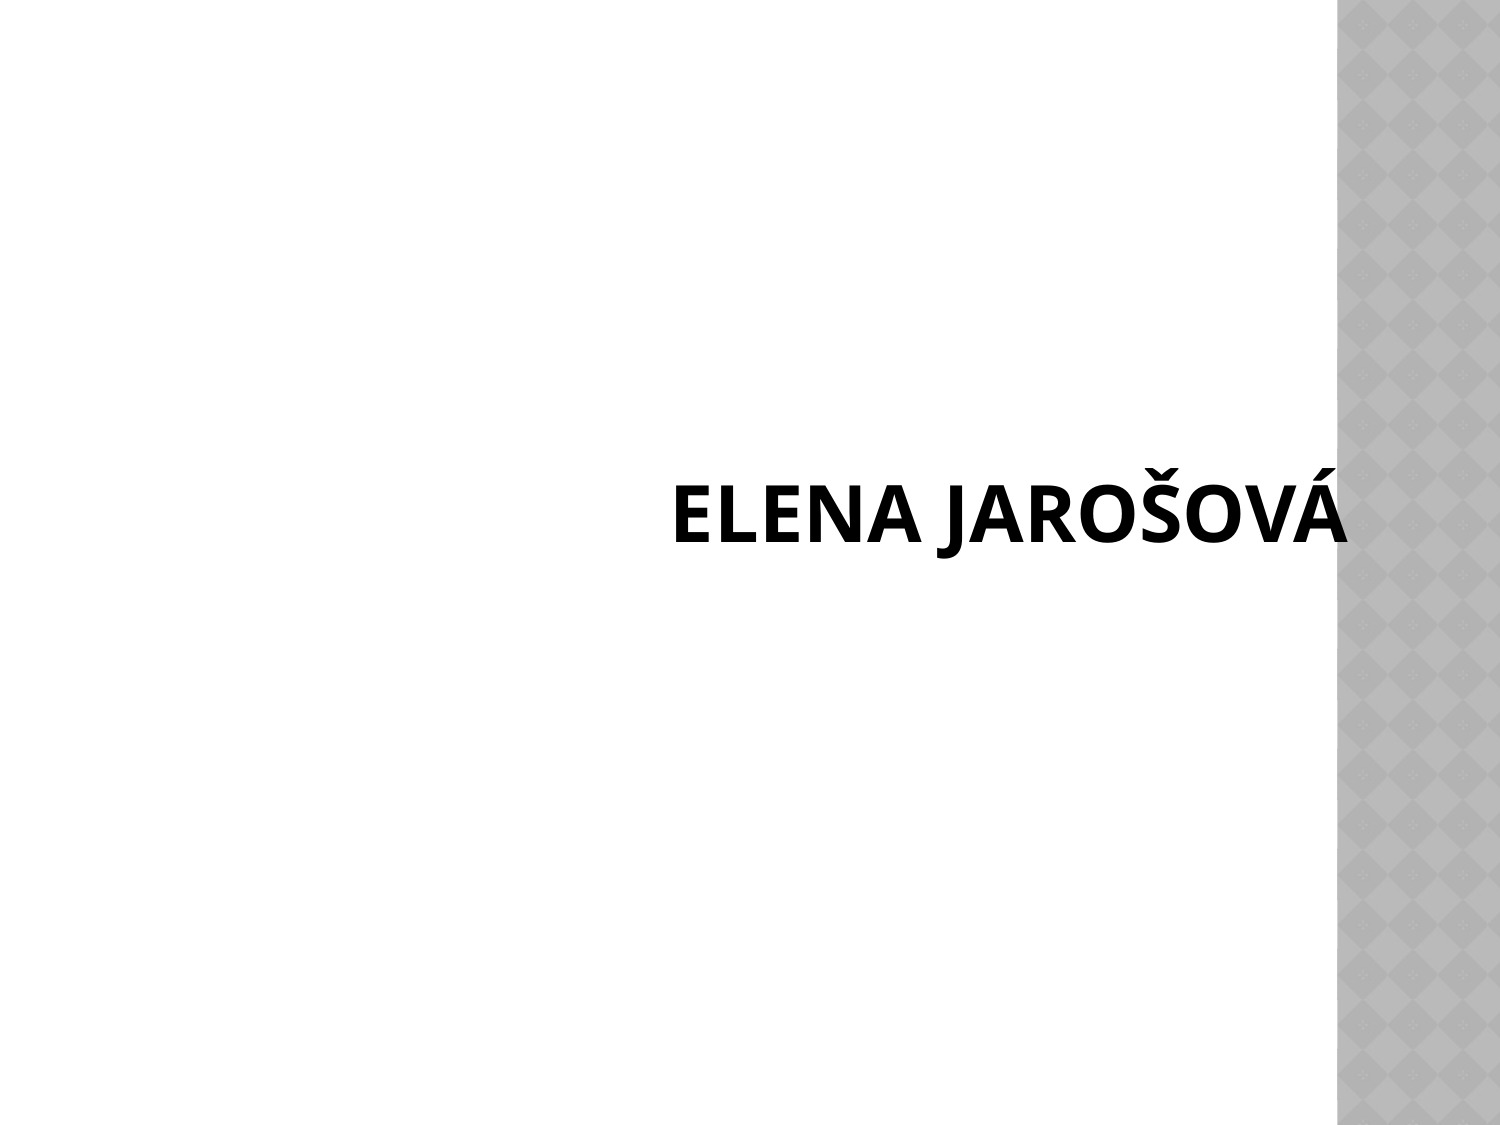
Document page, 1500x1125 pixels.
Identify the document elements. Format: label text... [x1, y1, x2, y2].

title Elena Jarošová [662, 87, 1500, 559]
